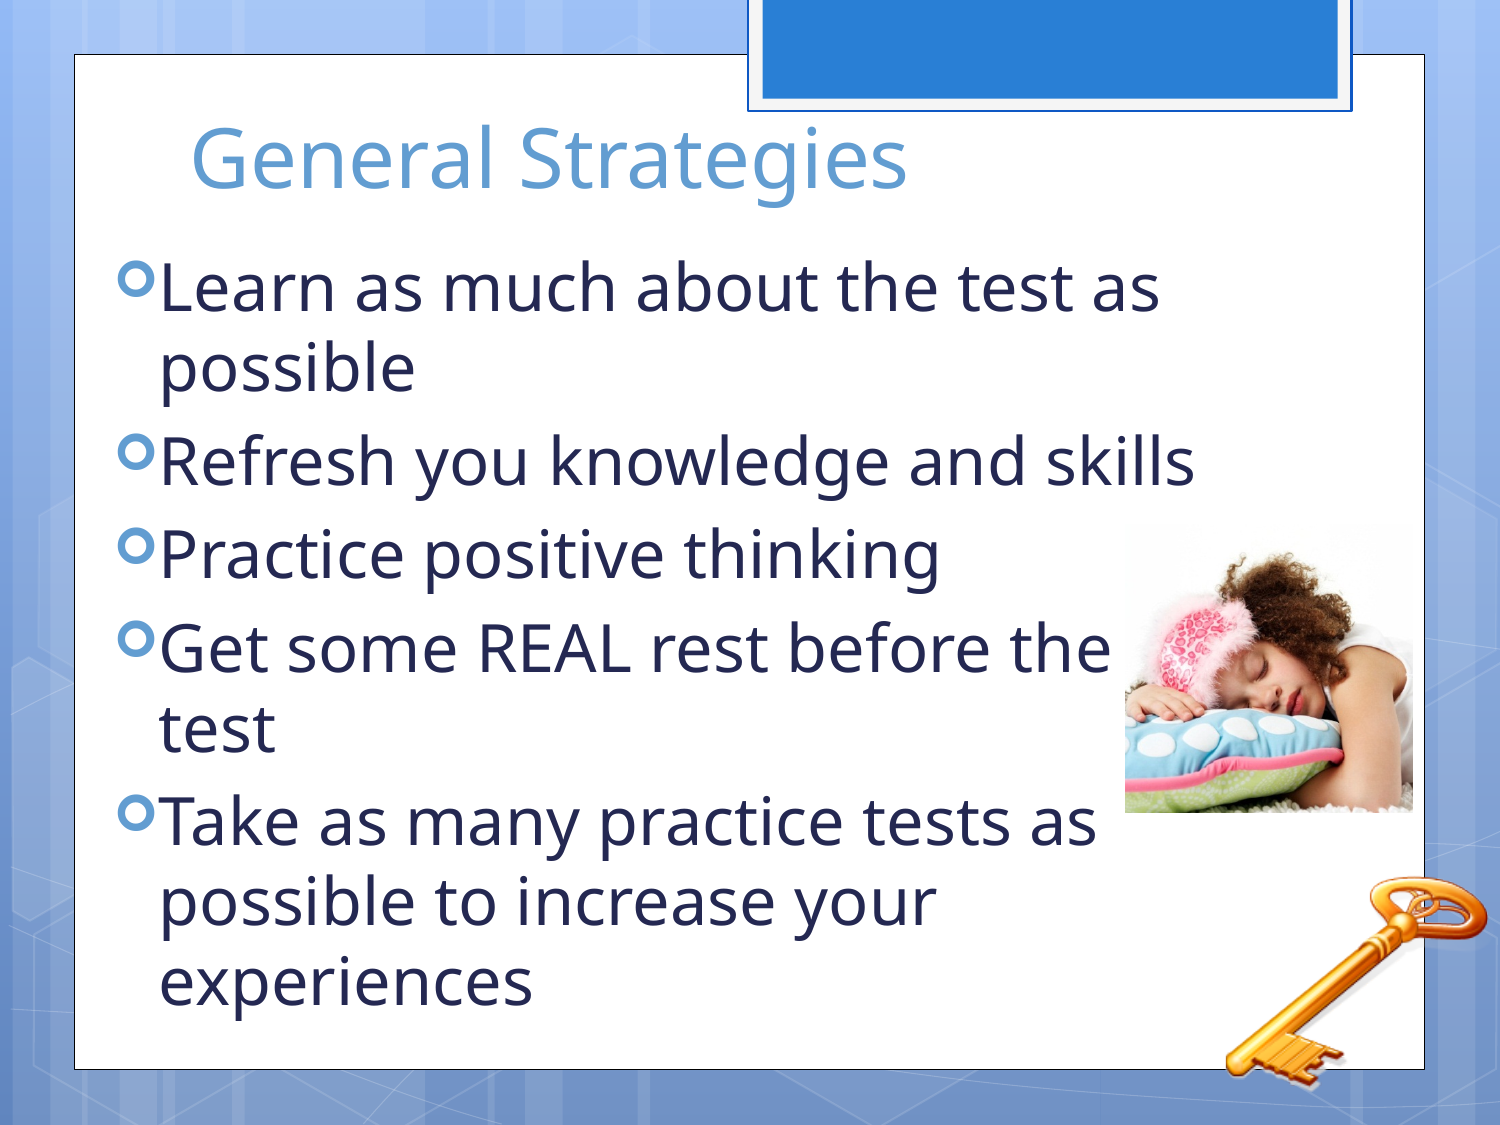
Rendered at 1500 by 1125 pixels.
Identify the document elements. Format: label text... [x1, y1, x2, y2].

title General Strategies [174, 24, 1328, 213]
picture [1124, 524, 1413, 813]
list Learn as much about the test as possible Refresh you knowledge and skills Practice positive thinking Get some REAL rest before the test Take as many practice tests as possible to increase your experiences [87, 237, 1250, 1075]
picture [1214, 843, 1497, 1125]
